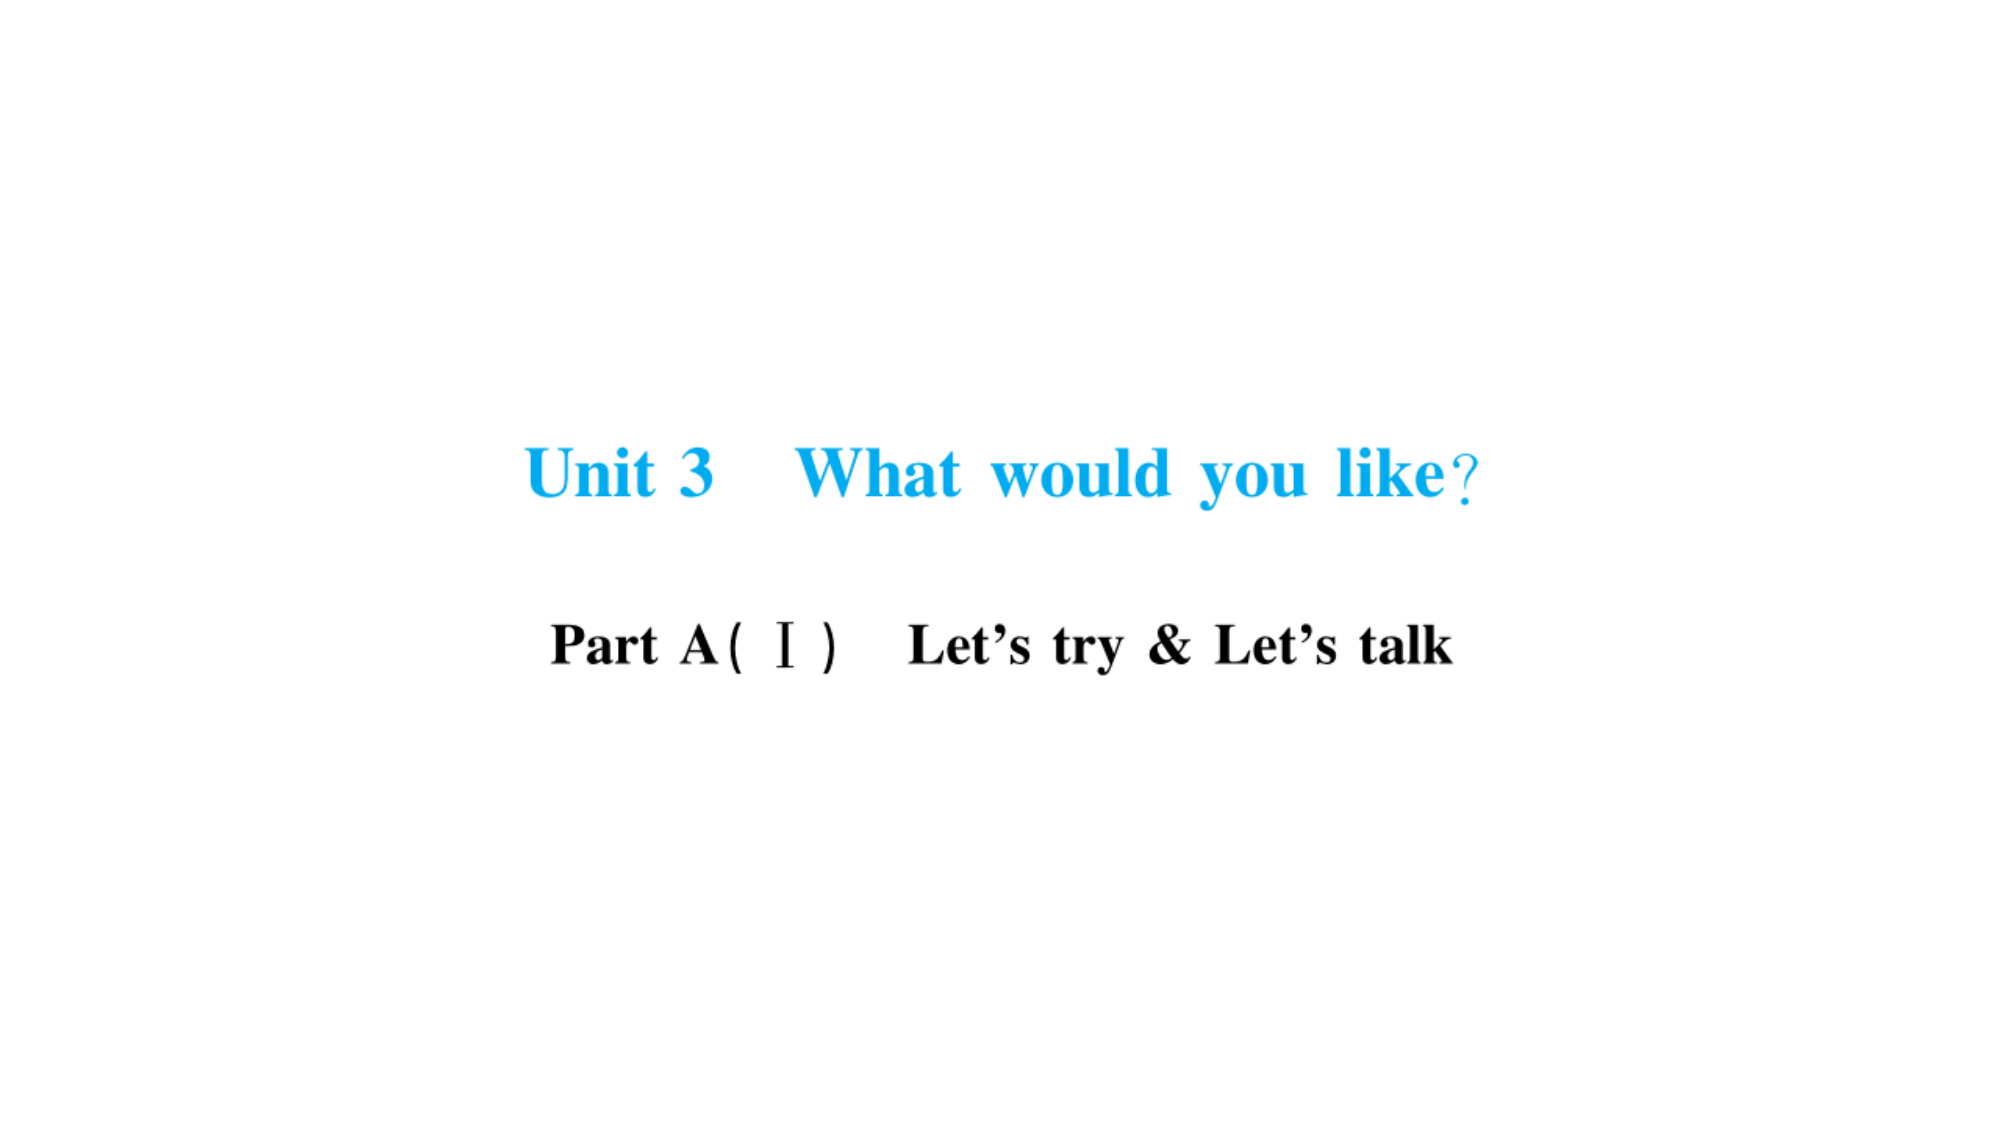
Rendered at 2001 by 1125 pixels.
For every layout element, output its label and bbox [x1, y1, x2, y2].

picture [506, 429, 1494, 696]
